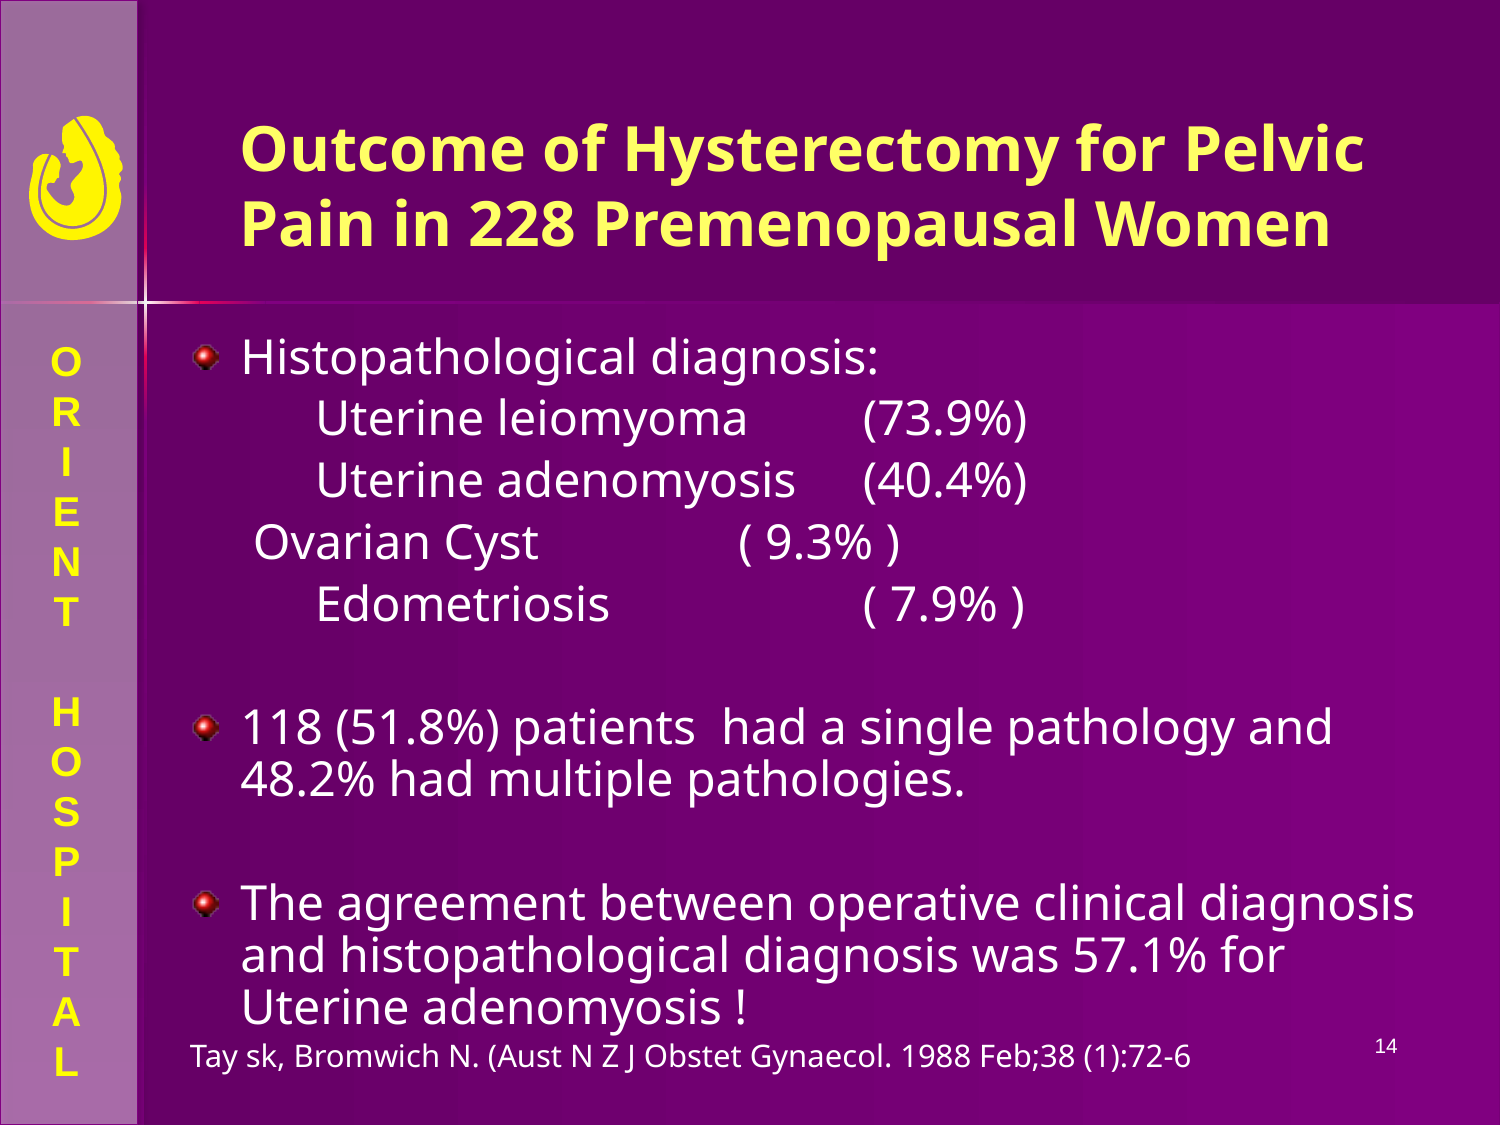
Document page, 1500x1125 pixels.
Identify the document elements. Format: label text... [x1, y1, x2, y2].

slide_number 14 [1099, 1024, 1413, 1101]
picture [189, 711, 219, 741]
list Histopathological diagnosis: Uterine leiomyoma (73.9%) Uterine adenomyosis (40.4%) Ovarian Cyst ( 9.3% ) Edometriosis ( 7.9% ) 118 (51.8%) patients had a single pathology and 48.2% had multiple pathologies. The agreement between operative clinical diagnosis and histopathological diagnosis was 57.1% for Uterine adenomyosis ! Tay sk, Bromwich N. (Aust N Z J Obstet Gynaecol. 1988 Feb;38 (1):72-6 [174, 324, 1451, 1088]
title Outcome of Hysterectomy for Pelvic Pain in 228 Premenopausal Women [170, 66, 1436, 302]
picture [189, 341, 219, 370]
picture [189, 887, 219, 917]
